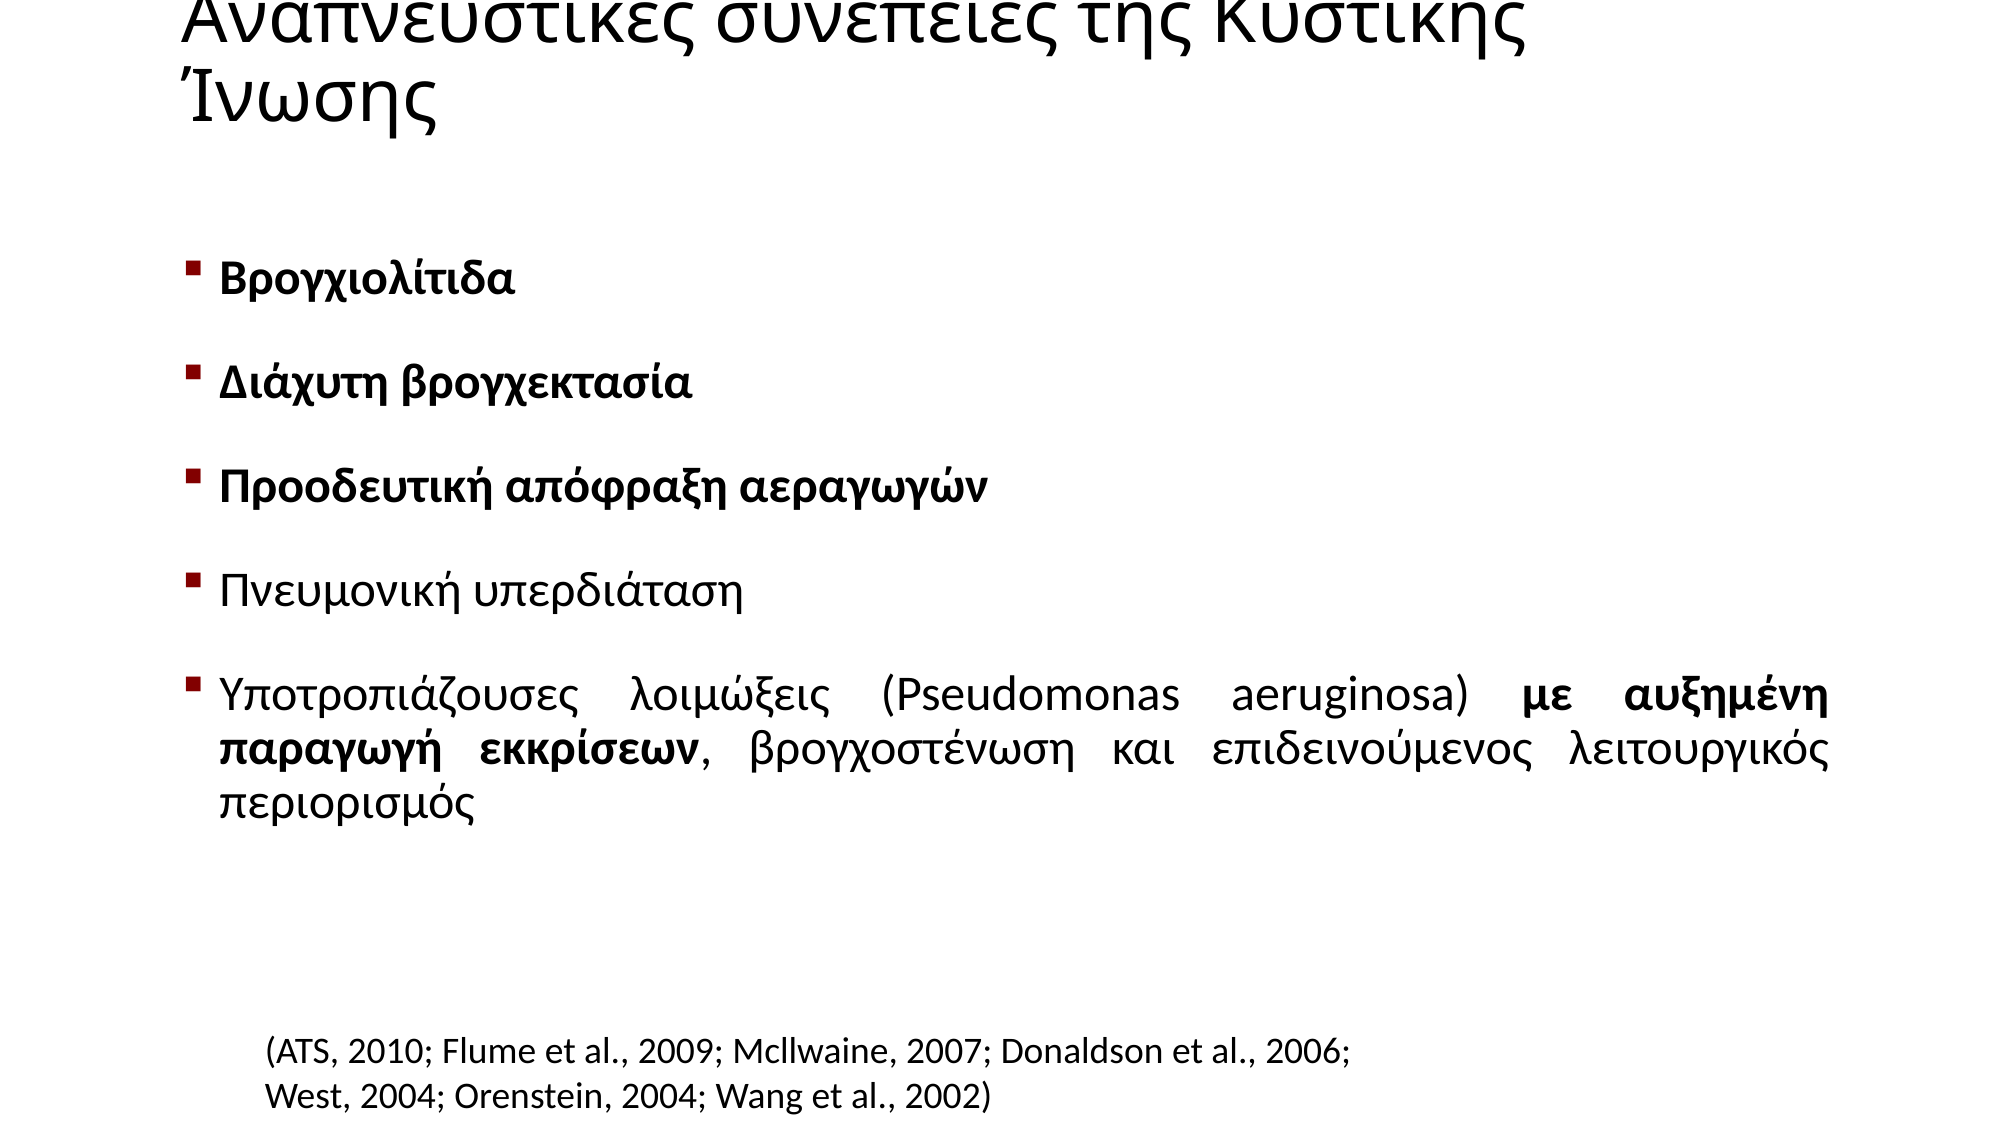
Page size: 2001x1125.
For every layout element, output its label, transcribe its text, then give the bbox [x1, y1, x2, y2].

list Βρογχιολίτιδα Διάχυτη βρογχεκτασία Προοδευτική απόφραξη αεραγωγών Πνευμονική υπερδιάταση Υποτροπιάζουσες λοιμώξεις (Pseudomonas aeruginosa) με αυξημένη παραγωγή εκκρίσεων, βρογχοστένωση και επιδεινούμενος λειτουργικός περιορισμός [166, 243, 1845, 905]
text_box (ATS, 2010; Flume et al., 2009; Mcllwaine, 2007; Donaldson et al., 2006; West, 2004; Orenstein, 2004; Wang et al., 2002) [249, 1018, 1390, 1124]
title Αναπνευστικές συνέπειες της Κυστικής Ίνωσης [166, 19, 1750, 169]
